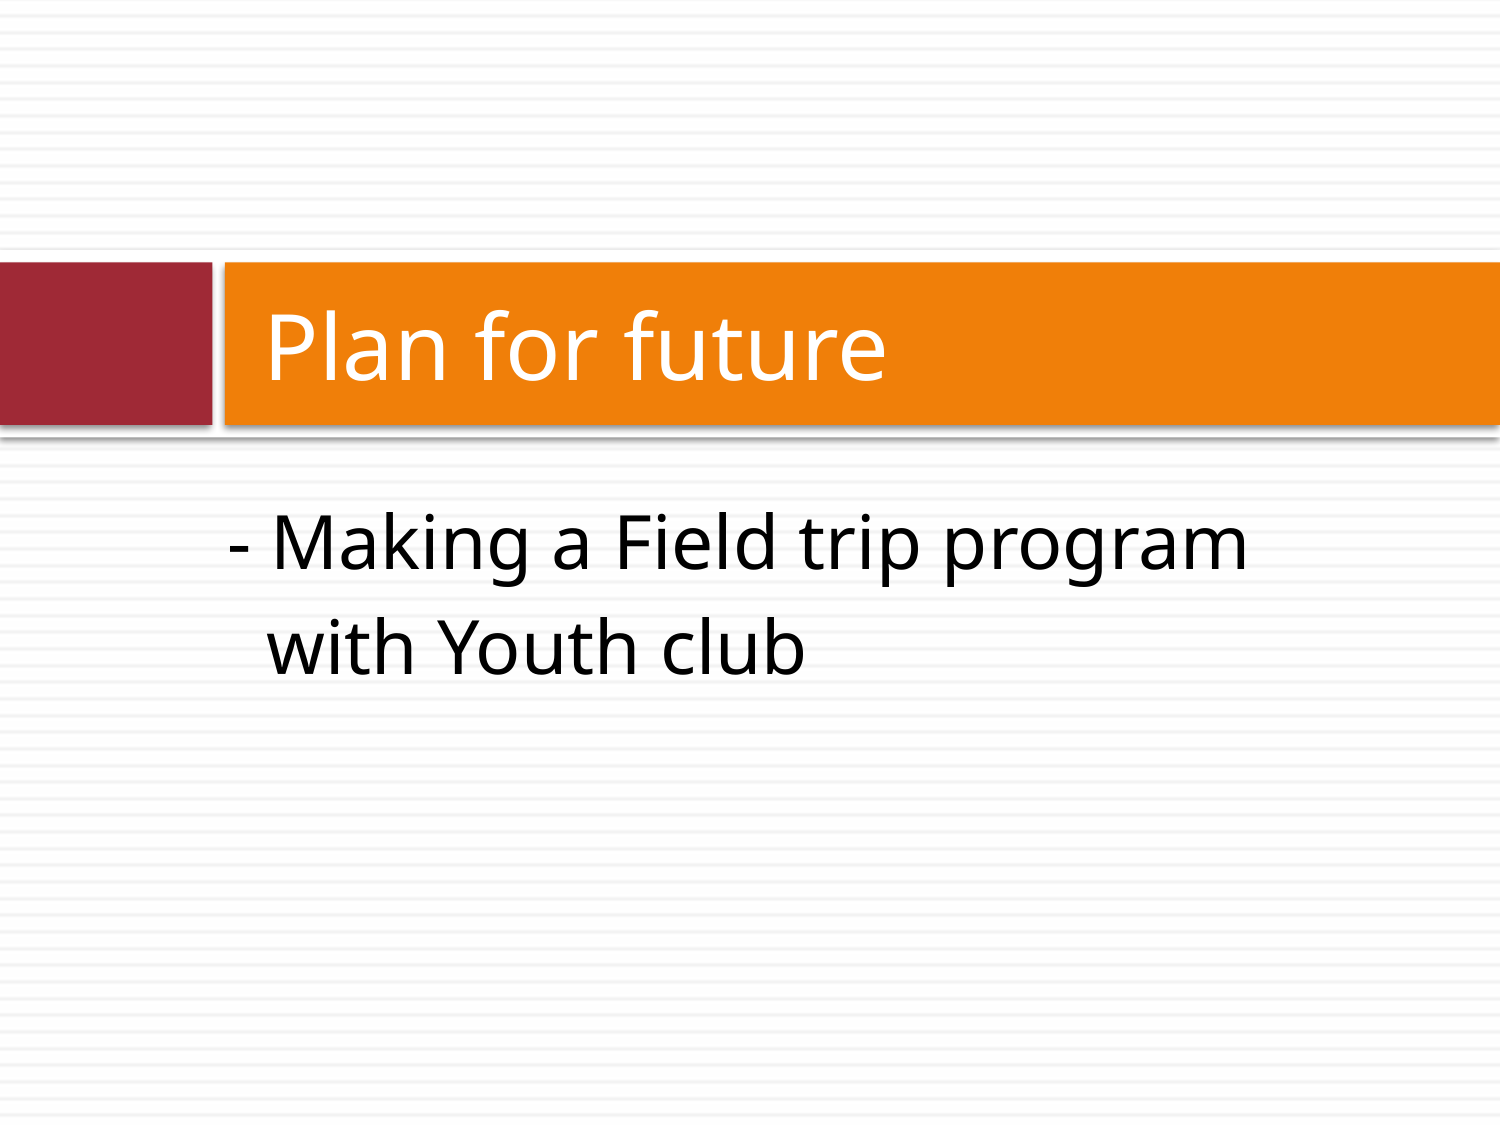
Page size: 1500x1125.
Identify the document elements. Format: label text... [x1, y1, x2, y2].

list - Making a Field trip program with Youth club [212, 487, 1425, 908]
title Plan for future [225, 262, 1475, 425]
